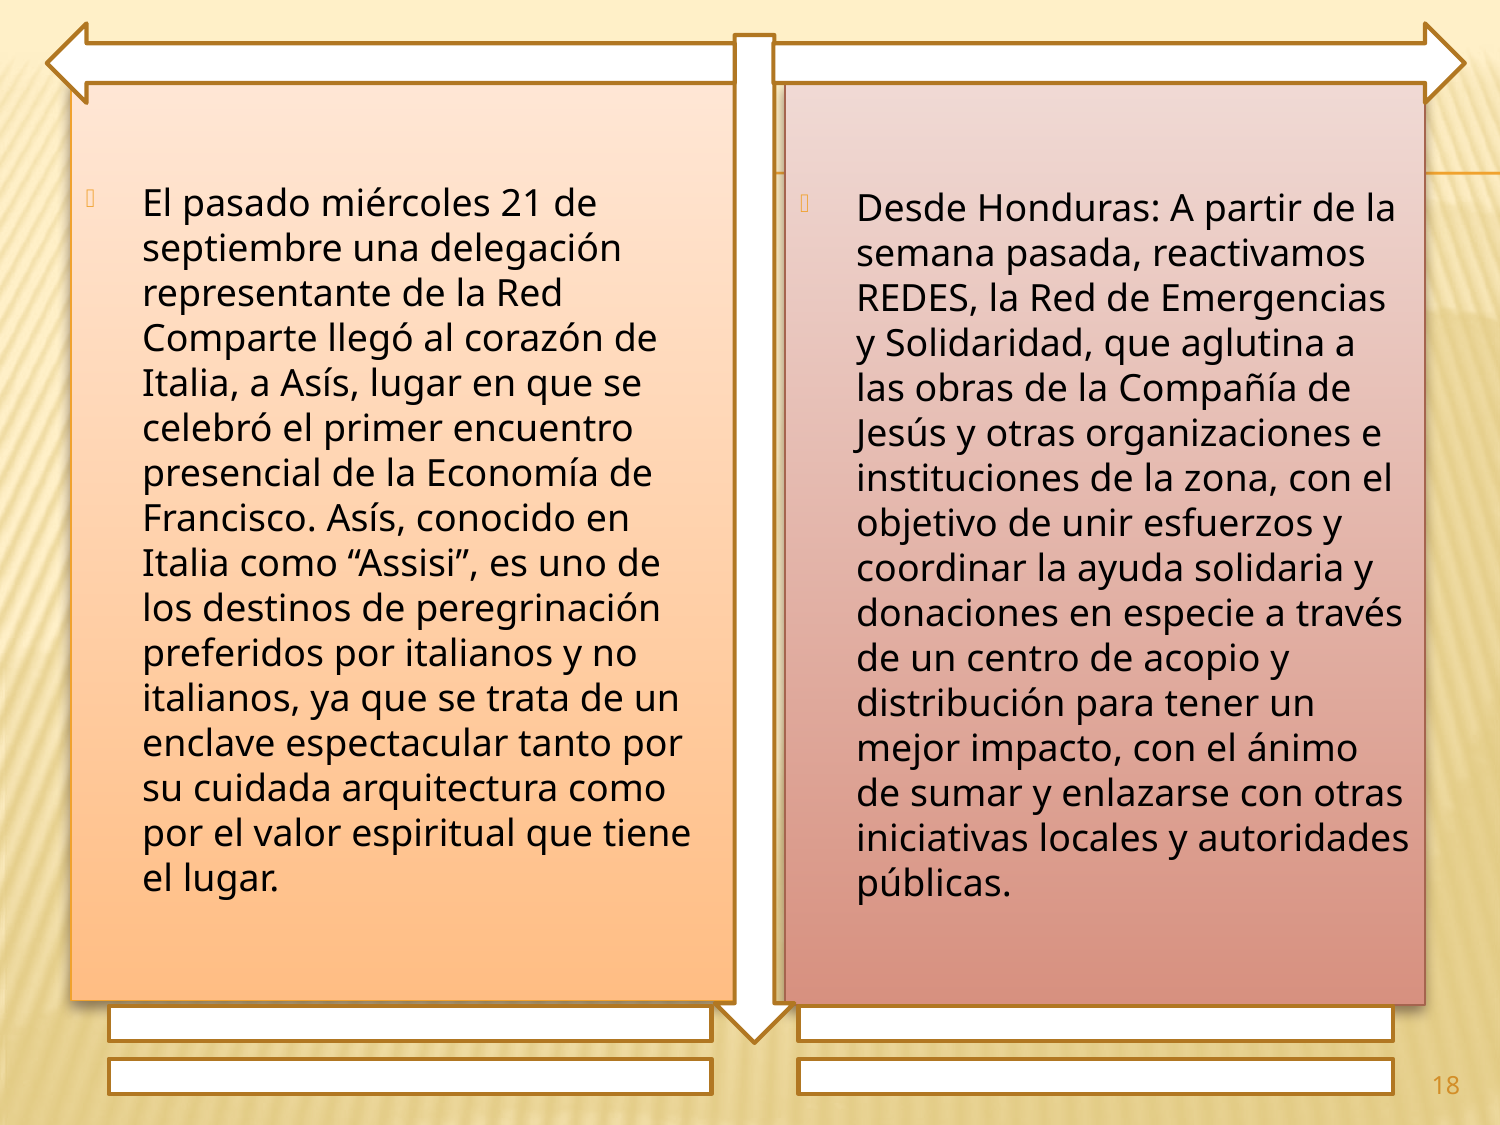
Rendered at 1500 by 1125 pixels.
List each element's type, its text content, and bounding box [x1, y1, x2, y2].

slide_number 18 [1350, 1062, 1475, 1103]
text_box [107, 1057, 714, 1096]
list Desde Honduras: A partir de la semana pasada, reactivamos REDES, la Red de Emergencias y Solidaridad, que aglutina a las obras de la Compañía de Jesús y otras organizaciones e instituciones de la zona, con el objetivo de unir esfuerzos y coordinar la ayuda solidaria y donaciones en especie a través de un centro de acopio y distribución para tener un mejor impacto, con el ánimo de sumar y enlazarse con otras iniciativas locales y autoridades públicas. [784, 86, 1426, 1006]
list El pasado miércoles 21 de septiembre una delegación representante de la Red Comparte llegó al corazón de Italia, a Asís, lugar en que se celebró el primer encuentro presencial de la Economía de Francisco. Asís, conocido en Italia como “Assisi”, es uno de los destinos de peregrinación preferidos por italianos y no italianos, ya que se trata de un enclave espectacular tanto por su cuidada arquitectura como por el valor espiritual que tiene el lugar. [70, 86, 732, 1001]
text_box [107, 1004, 714, 1043]
text_box [712, 32, 797, 1046]
text_box [771, 21, 1467, 105]
text_box [796, 1057, 1395, 1096]
text_box [44, 21, 737, 105]
text_box [796, 1004, 1395, 1043]
